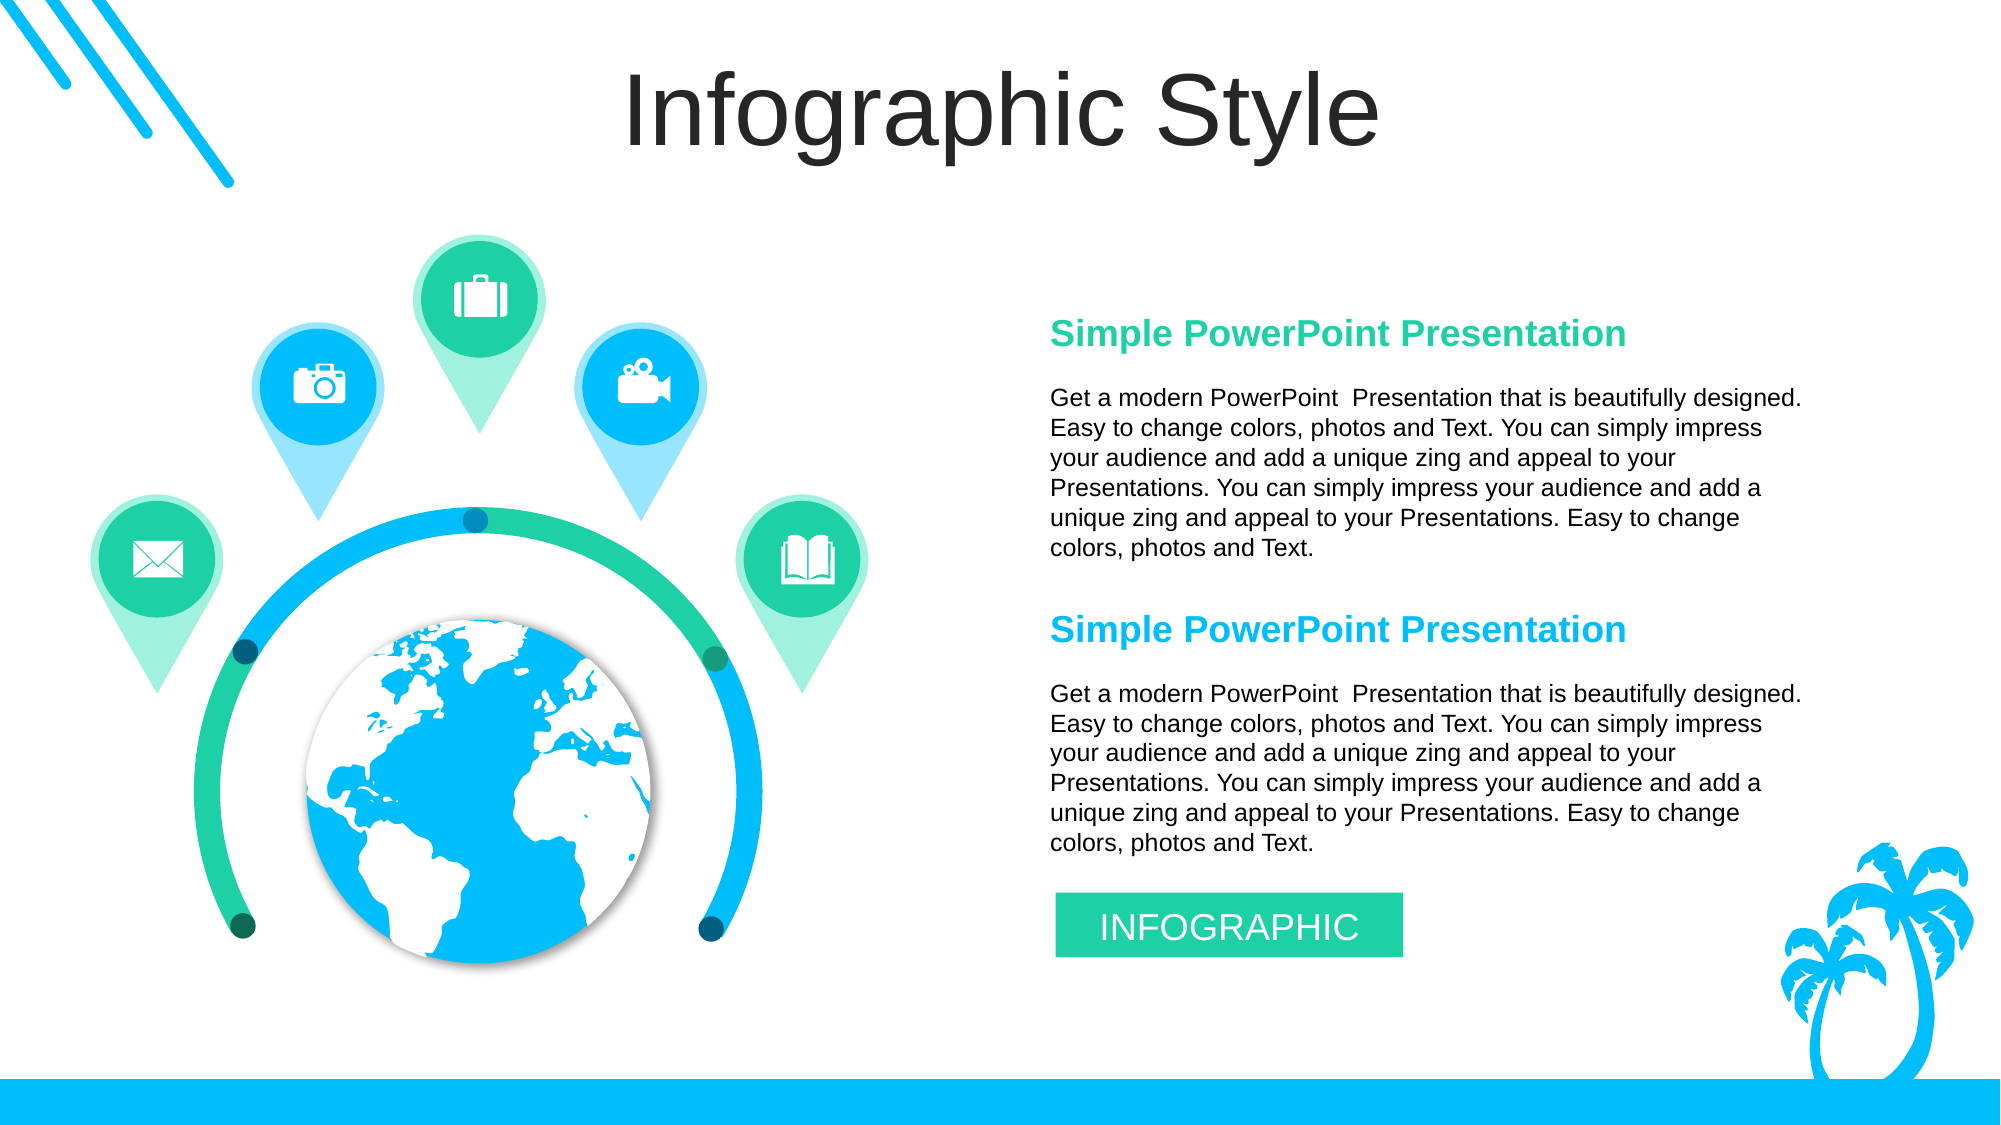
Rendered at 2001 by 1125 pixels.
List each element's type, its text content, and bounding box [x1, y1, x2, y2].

list Infographic Style [53, 55, 1952, 175]
text_box INFOGRAPHIC [1055, 892, 1404, 958]
text_box Simple PowerPoint Presentation [1035, 302, 1833, 362]
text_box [68, 472, 246, 711]
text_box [390, 212, 568, 451]
text_box Get a modern PowerPoint Presentation that is beautifully designed. Easy to change colors, photos and Text. You can simply impress your audience and add a unique zing and appeal to your Presentations. You can simply impress your audience and add a unique zing and appeal to your Presentations. Easy to change colors, photos and Text. [1035, 669, 1833, 865]
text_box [229, 300, 407, 539]
text_box Get a modern PowerPoint Presentation that is beautifully designed. Easy to change colors, photos and Text. You can simply impress your audience and add a unique zing and appeal to your Presentations. You can simply impress your audience and add a unique zing and appeal to your Presentations. Easy to change colors, photos and Text. [1035, 374, 1833, 569]
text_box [552, 300, 730, 539]
text_box Simple PowerPoint Presentation [1035, 597, 1833, 658]
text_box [713, 472, 891, 711]
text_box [193, 507, 763, 1076]
